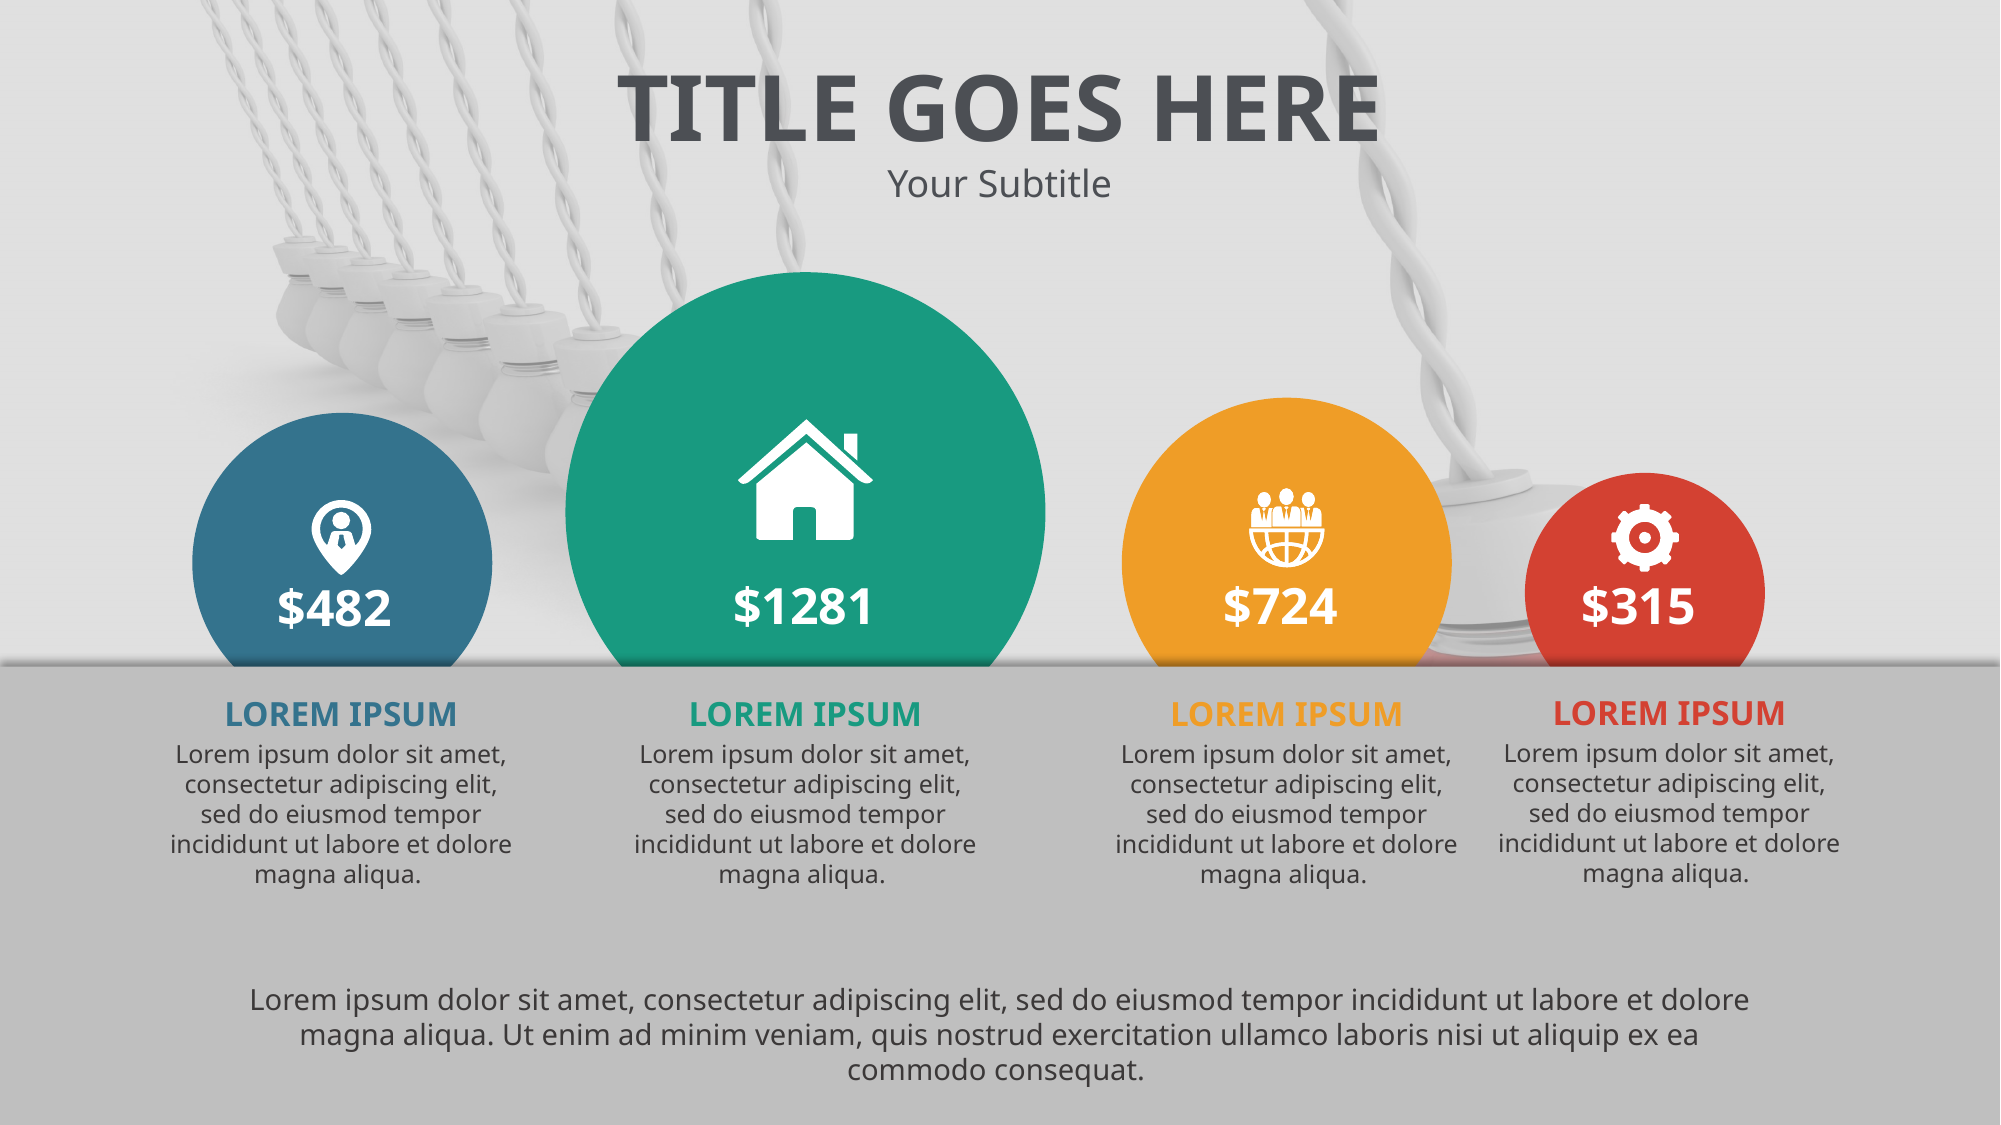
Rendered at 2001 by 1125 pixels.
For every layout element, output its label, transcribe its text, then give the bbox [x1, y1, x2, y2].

text_box LOREM IPSUM Lorem ipsum dolor sit amet, consectetur adipiscing elit, sed do eiusmod tempor incididunt ut labore et dolore magna aliqua. [617, 686, 993, 896]
text_box [756, 442, 854, 540]
text_box $724 [1208, 567, 1365, 642]
text_box [564, 271, 1047, 655]
text_box [737, 419, 873, 484]
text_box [311, 499, 372, 575]
text_box [1523, 471, 1766, 655]
text_box $482 [263, 569, 420, 645]
text_box Lorem ipsum dolor sit amet, consectetur adipiscing elit, sed do eiusmod tempor incididunt ut labore et dolore magna aliqua. Ut enim ad minim veniam, quis nostrud exercitation ullamco laboris nisi ut aliquip ex ea commodo consequat. [229, 974, 1771, 1094]
text_box $315 [1566, 567, 1723, 642]
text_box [1249, 488, 1325, 568]
text_box LOREM IPSUM Lorem ipsum dolor sit amet, consectetur adipiscing elit, sed do eiusmod tempor incididunt ut labore et dolore magna aliqua. [1099, 686, 1475, 896]
text_box LOREM IPSUM Lorem ipsum dolor sit amet, consectetur adipiscing elit, sed do eiusmod tempor incididunt ut labore et dolore magna aliqua. [153, 686, 529, 896]
text_box $1281 [718, 567, 893, 642]
text_box [1611, 504, 1679, 567]
text_box TITLE GOES HERE Your Subtitle [548, 42, 1452, 212]
text_box [1120, 396, 1453, 655]
text_box [191, 411, 494, 655]
text_box LOREM IPSUM Lorem ipsum dolor sit amet, consectetur adipiscing elit, sed do eiusmod tempor incididunt ut labore et dolore magna aliqua. [1481, 685, 1857, 895]
text_box [0, 666, 2000, 1125]
